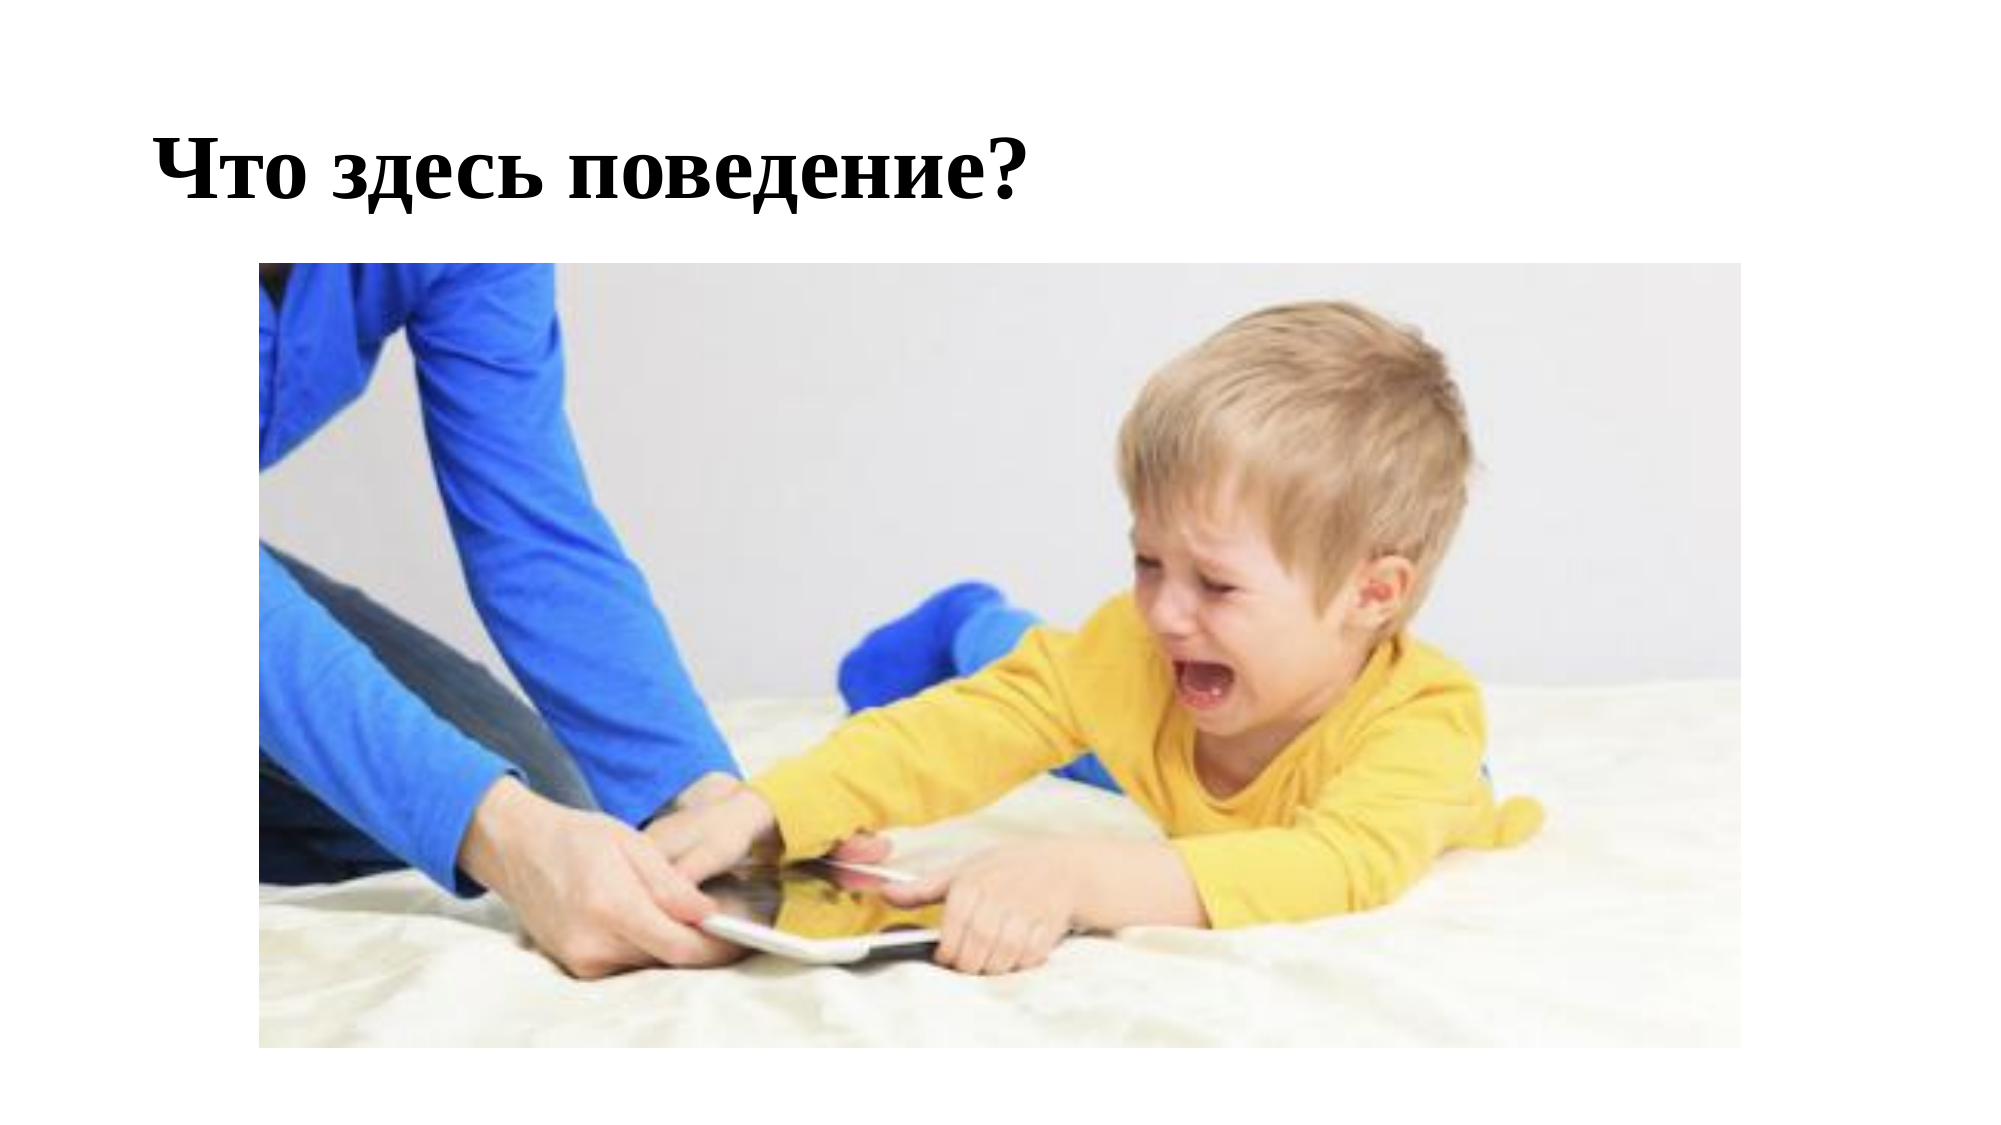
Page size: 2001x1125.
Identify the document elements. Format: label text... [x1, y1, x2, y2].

title Что здесь поведение? [137, 59, 1863, 278]
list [259, 263, 1741, 1048]
